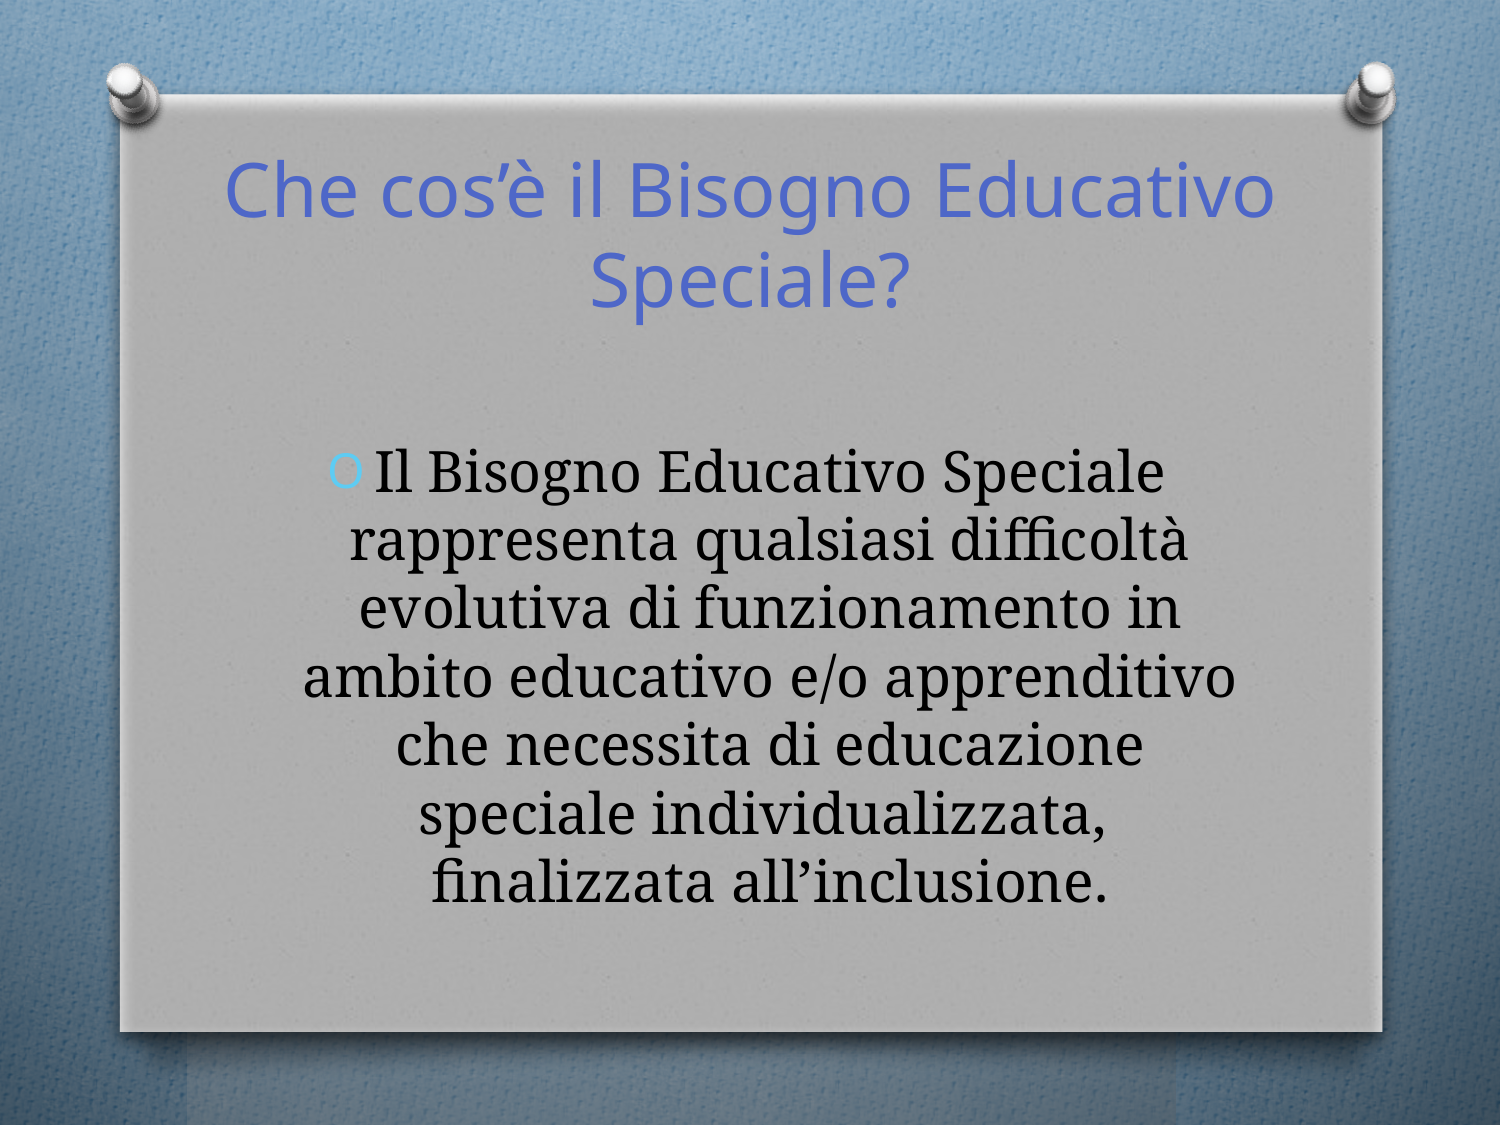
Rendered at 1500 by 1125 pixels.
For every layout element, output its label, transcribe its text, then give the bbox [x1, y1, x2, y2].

list Il Bisogno Educativo Speciale rappresenta qualsiasi difficoltà evolutiva di funzionamento in ambito educativo e/o apprenditivo che necessita di educazione speciale individualizzata, finalizzata all’inclusione. [240, 347, 1257, 939]
picture [75, 29, 198, 153]
picture [1317, 35, 1439, 156]
title Che cos’è il Bisogno Educativo Speciale? [179, 134, 1323, 332]
